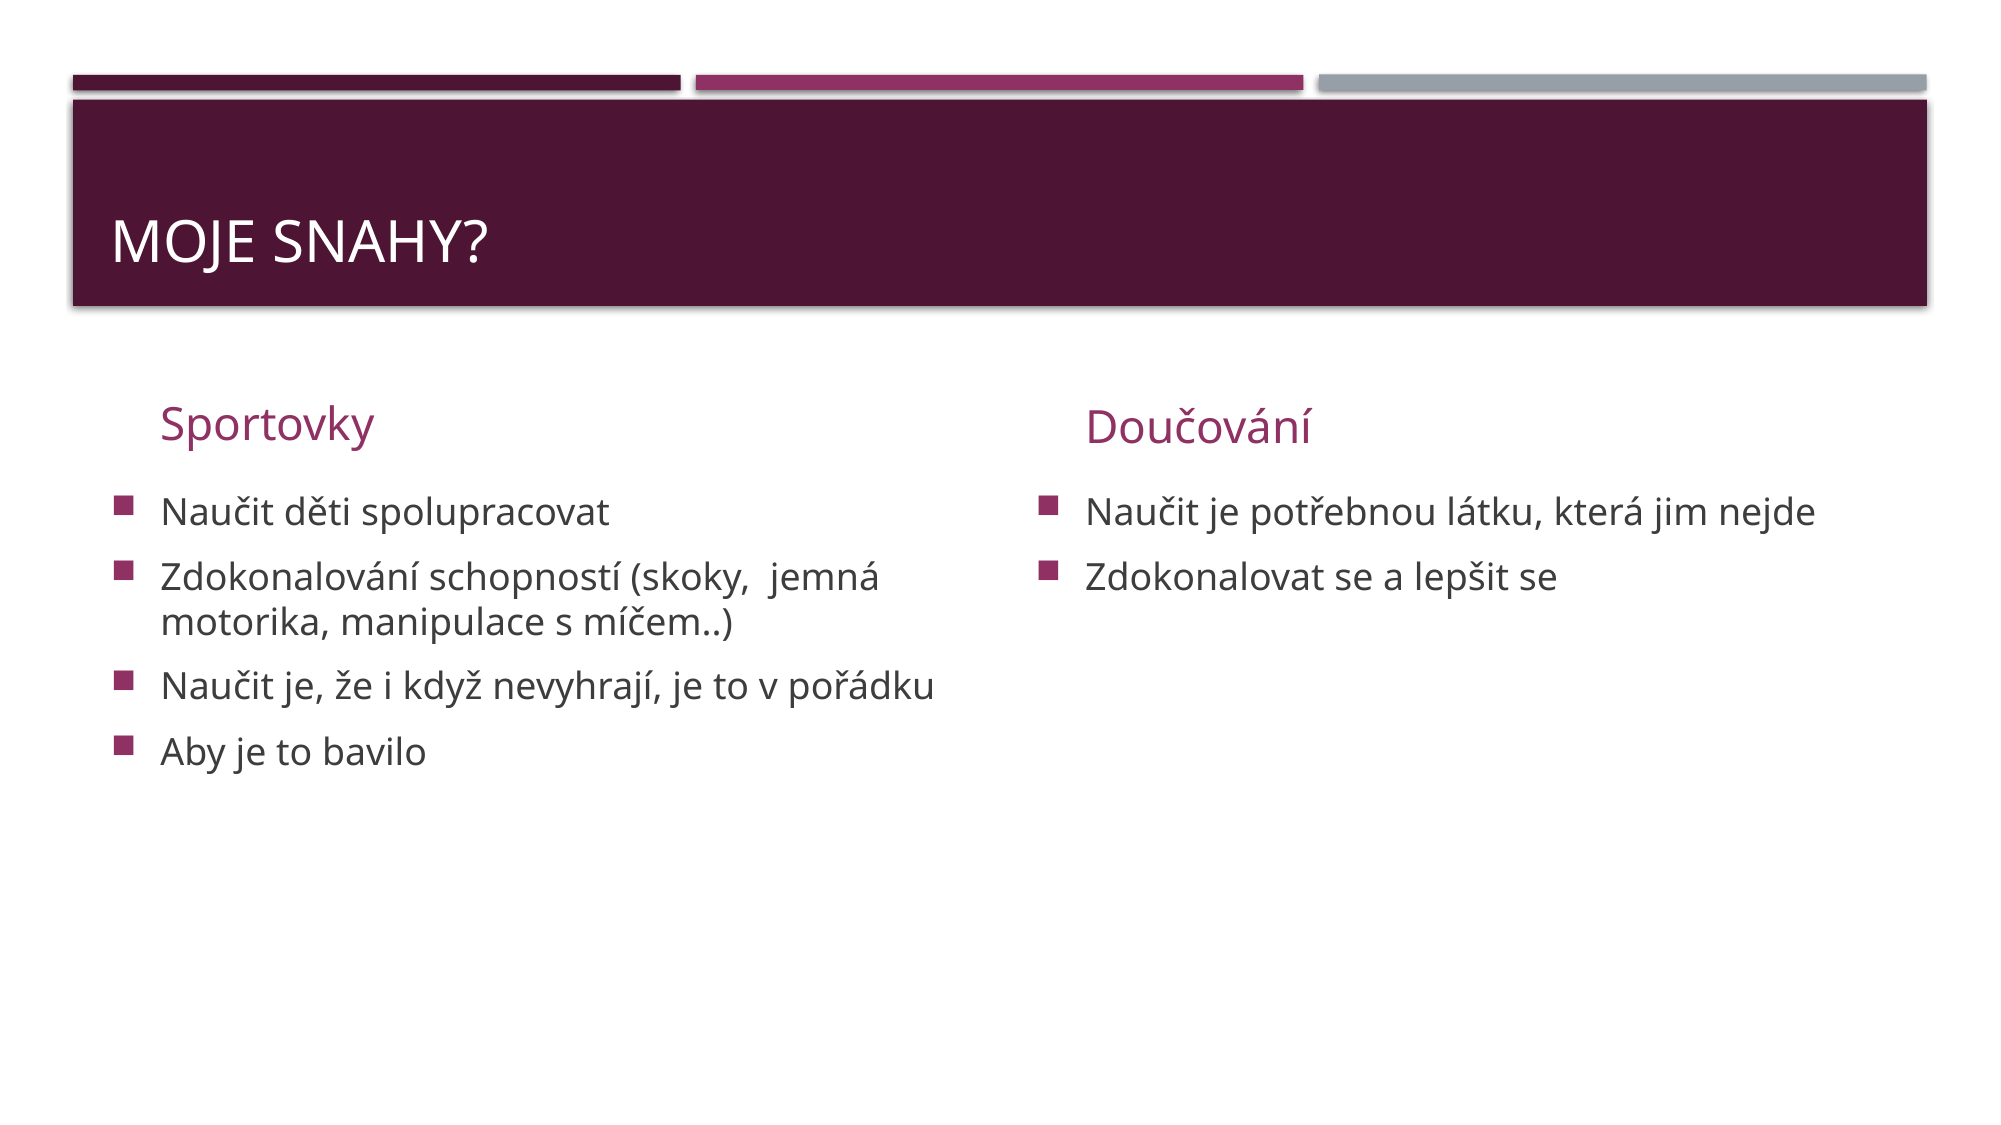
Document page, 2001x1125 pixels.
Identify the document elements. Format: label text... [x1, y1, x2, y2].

list Sportovky [145, 369, 980, 458]
title Moje snahy? [95, 119, 1905, 282]
list Naučit děti spolupracovat Zdokonalování schopností (skoky, jemná motorika, manipulace s míčem..) Naučit je, že i když nevyhrají, je to v pořádku Aby je to bavilo [95, 479, 980, 962]
list Doučování [1070, 369, 1905, 460]
list Naučit je potřebnou látku, která jim nejde Zdokonalovat se a lepšit se [1019, 479, 1905, 962]
